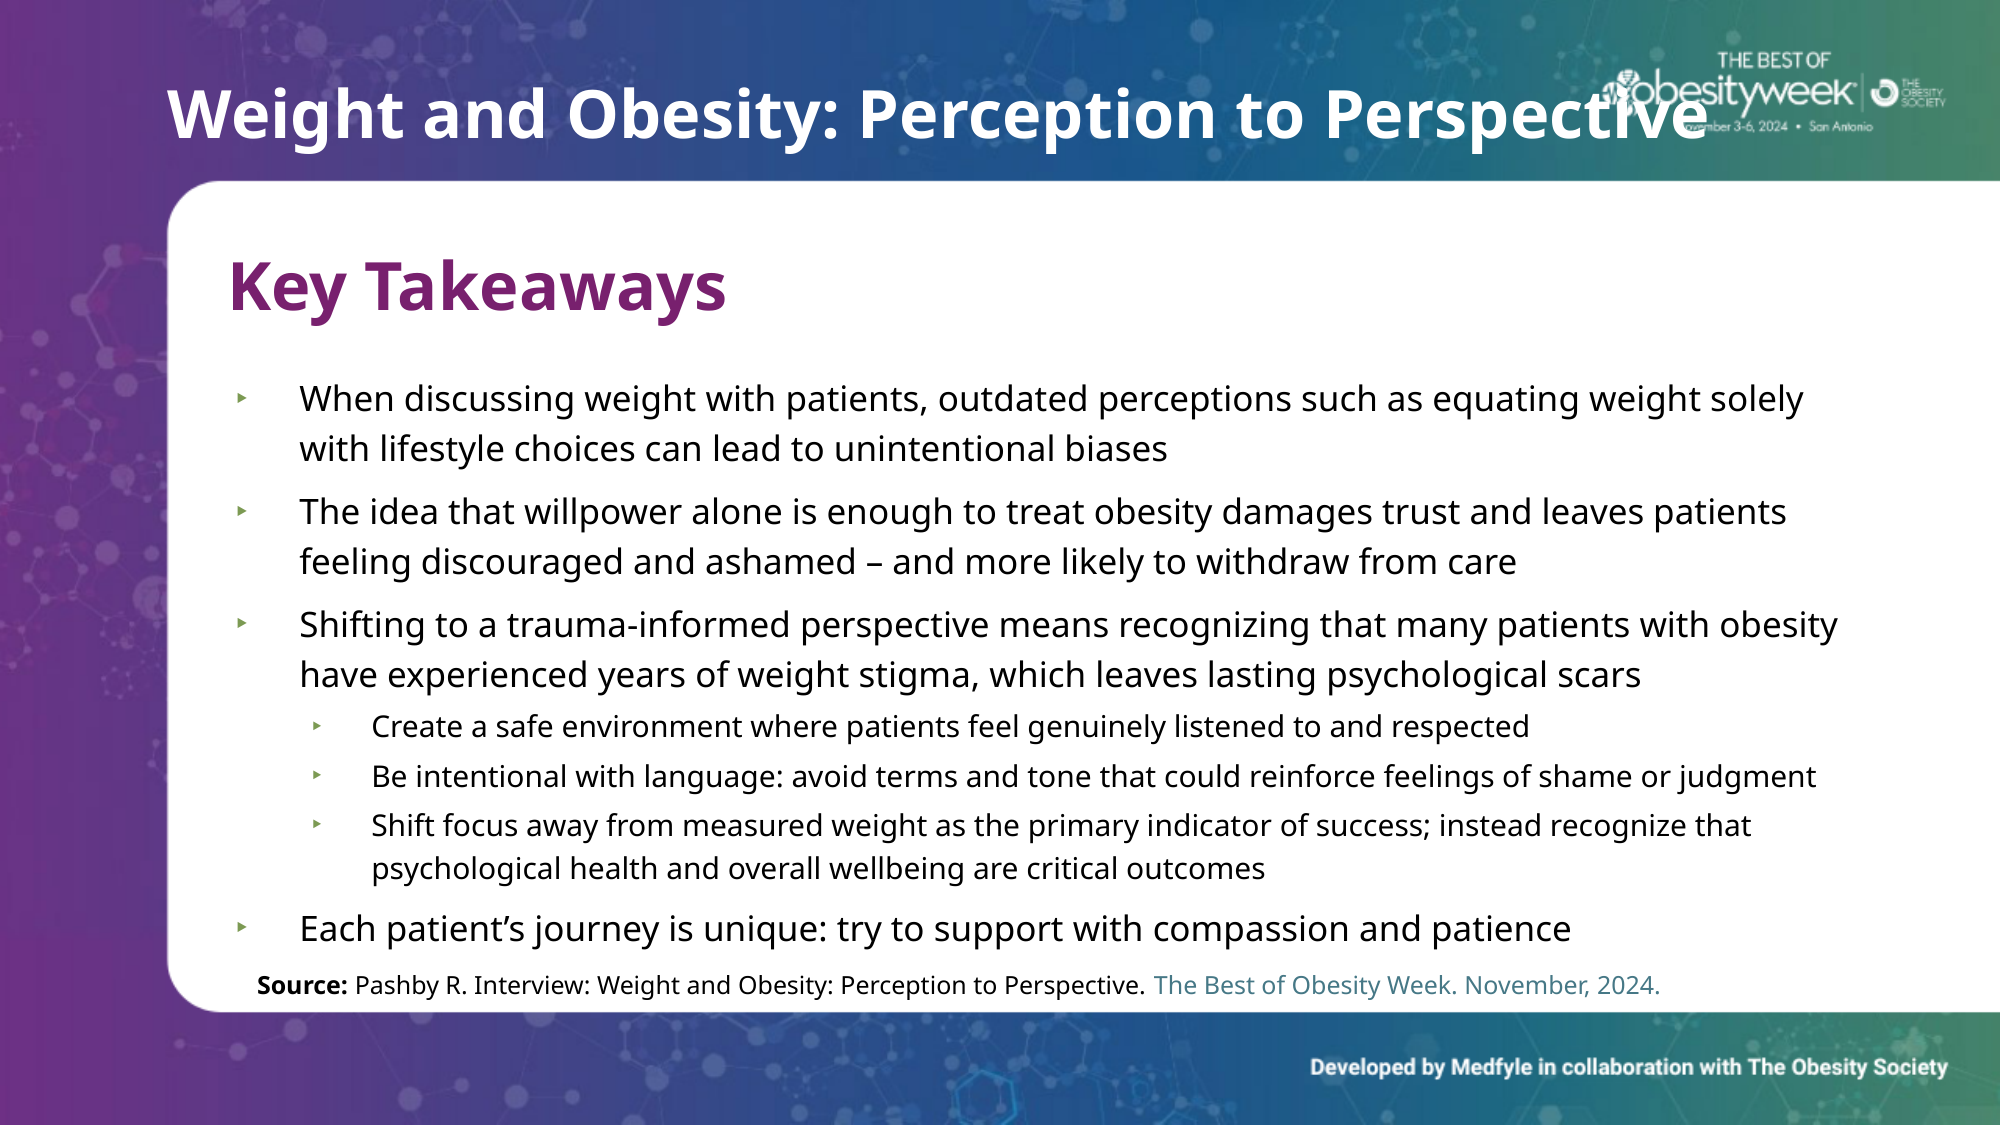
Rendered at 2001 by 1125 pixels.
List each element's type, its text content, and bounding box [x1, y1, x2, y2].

picture [0, 0, 2000, 1125]
text_box Source: Pashby R. Interview: Weight and Obesity: Perception to Perspective. The Best of Obesity Week. November, 2024. [242, 961, 1952, 1011]
text_box Key Takeaways [212, 232, 1922, 347]
list When discussing weight with patients, outdated perceptions such as equating weight solely with lifestyle choices can lead to unintentional biases The idea that willpower alone is enough to treat obesity damages trust and leaves patients feeling discouraged and ashamed – and more likely to withdraw from care Shifting to a trauma-informed perspective means recognizing that many patients with obesity have experienced years of weight stigma, which leaves lasting psychological scars Create a safe environment where patients feel genuinely listened to and respected Be intentional with language: avoid terms and tone that could reinforce feelings of shame or judgment Shift focus away from measured weight as the primary indicator of success; instead recognize that psychological health and overall wellbeing are critical outcomes Each patient’s journey is unique: try to support with compassion and patience [212, 360, 1863, 966]
title Weight and Obesity: Perception to Perspective [152, 59, 1863, 174]
